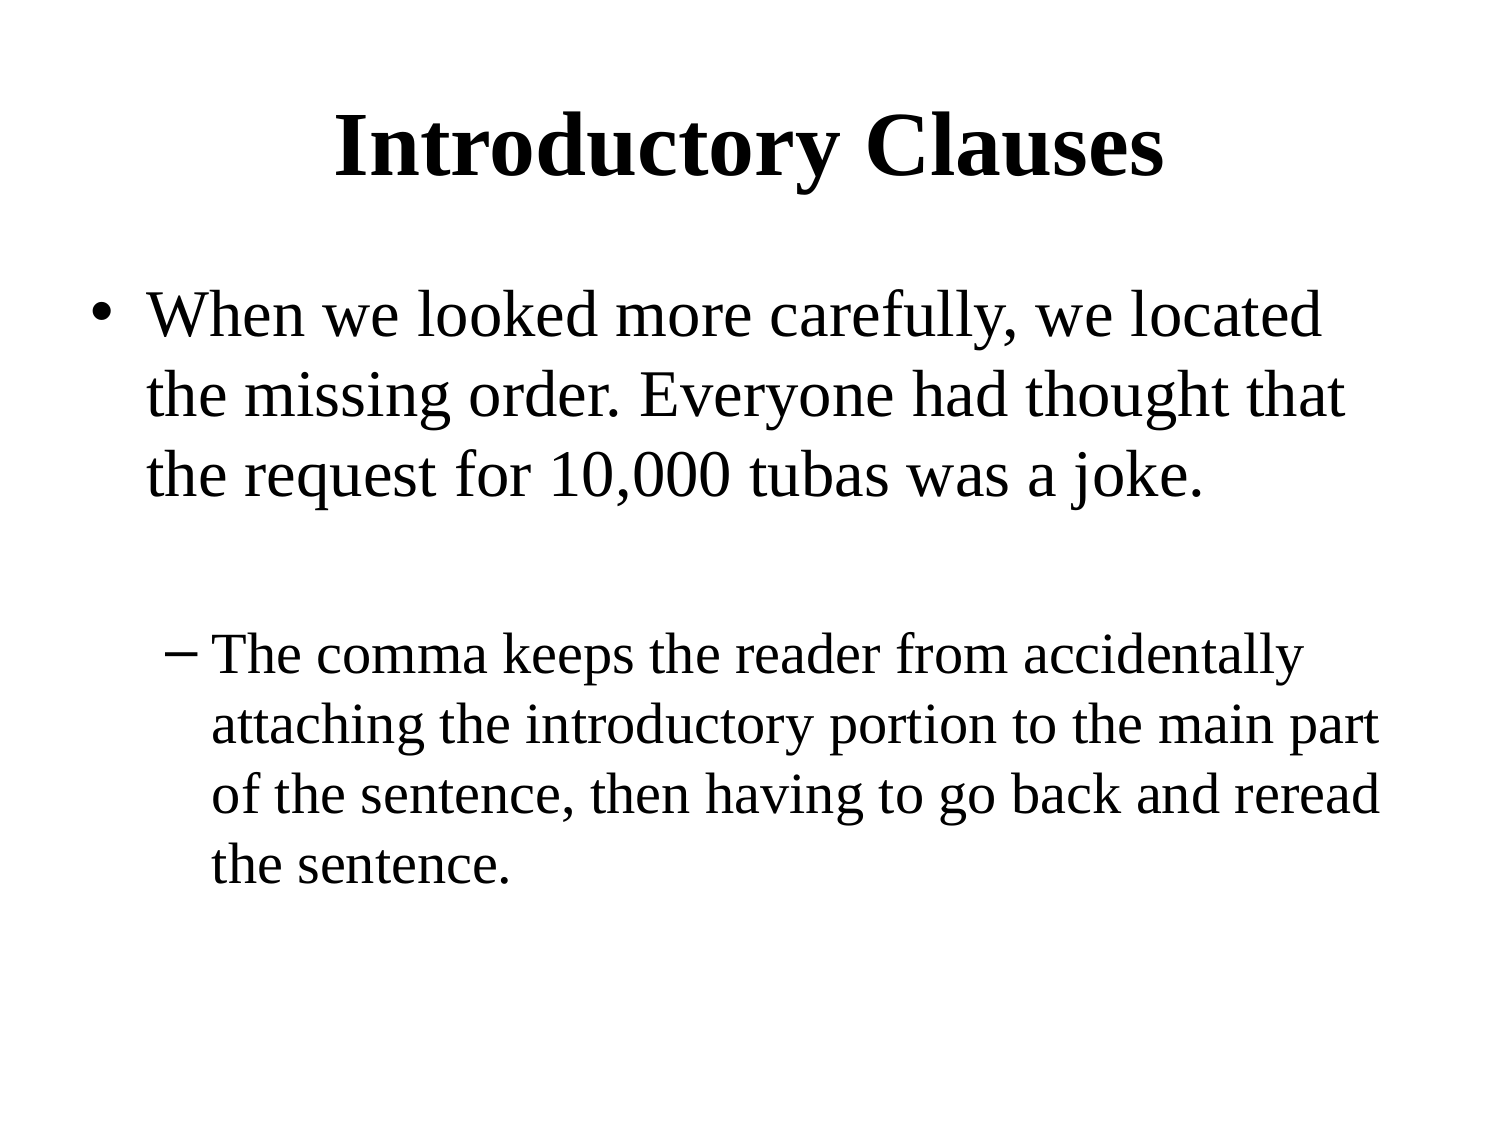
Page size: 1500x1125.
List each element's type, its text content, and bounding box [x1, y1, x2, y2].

title Introductory Clauses [75, 45, 1425, 233]
list When we looked more carefully, we located the missing order. Everyone had thought that the request for 10,000 tubas was a joke. The comma keeps the reader from accidentally attaching the introductory portion to the main part of the sentence, then having to go back and reread the sentence. [75, 262, 1425, 1005]
